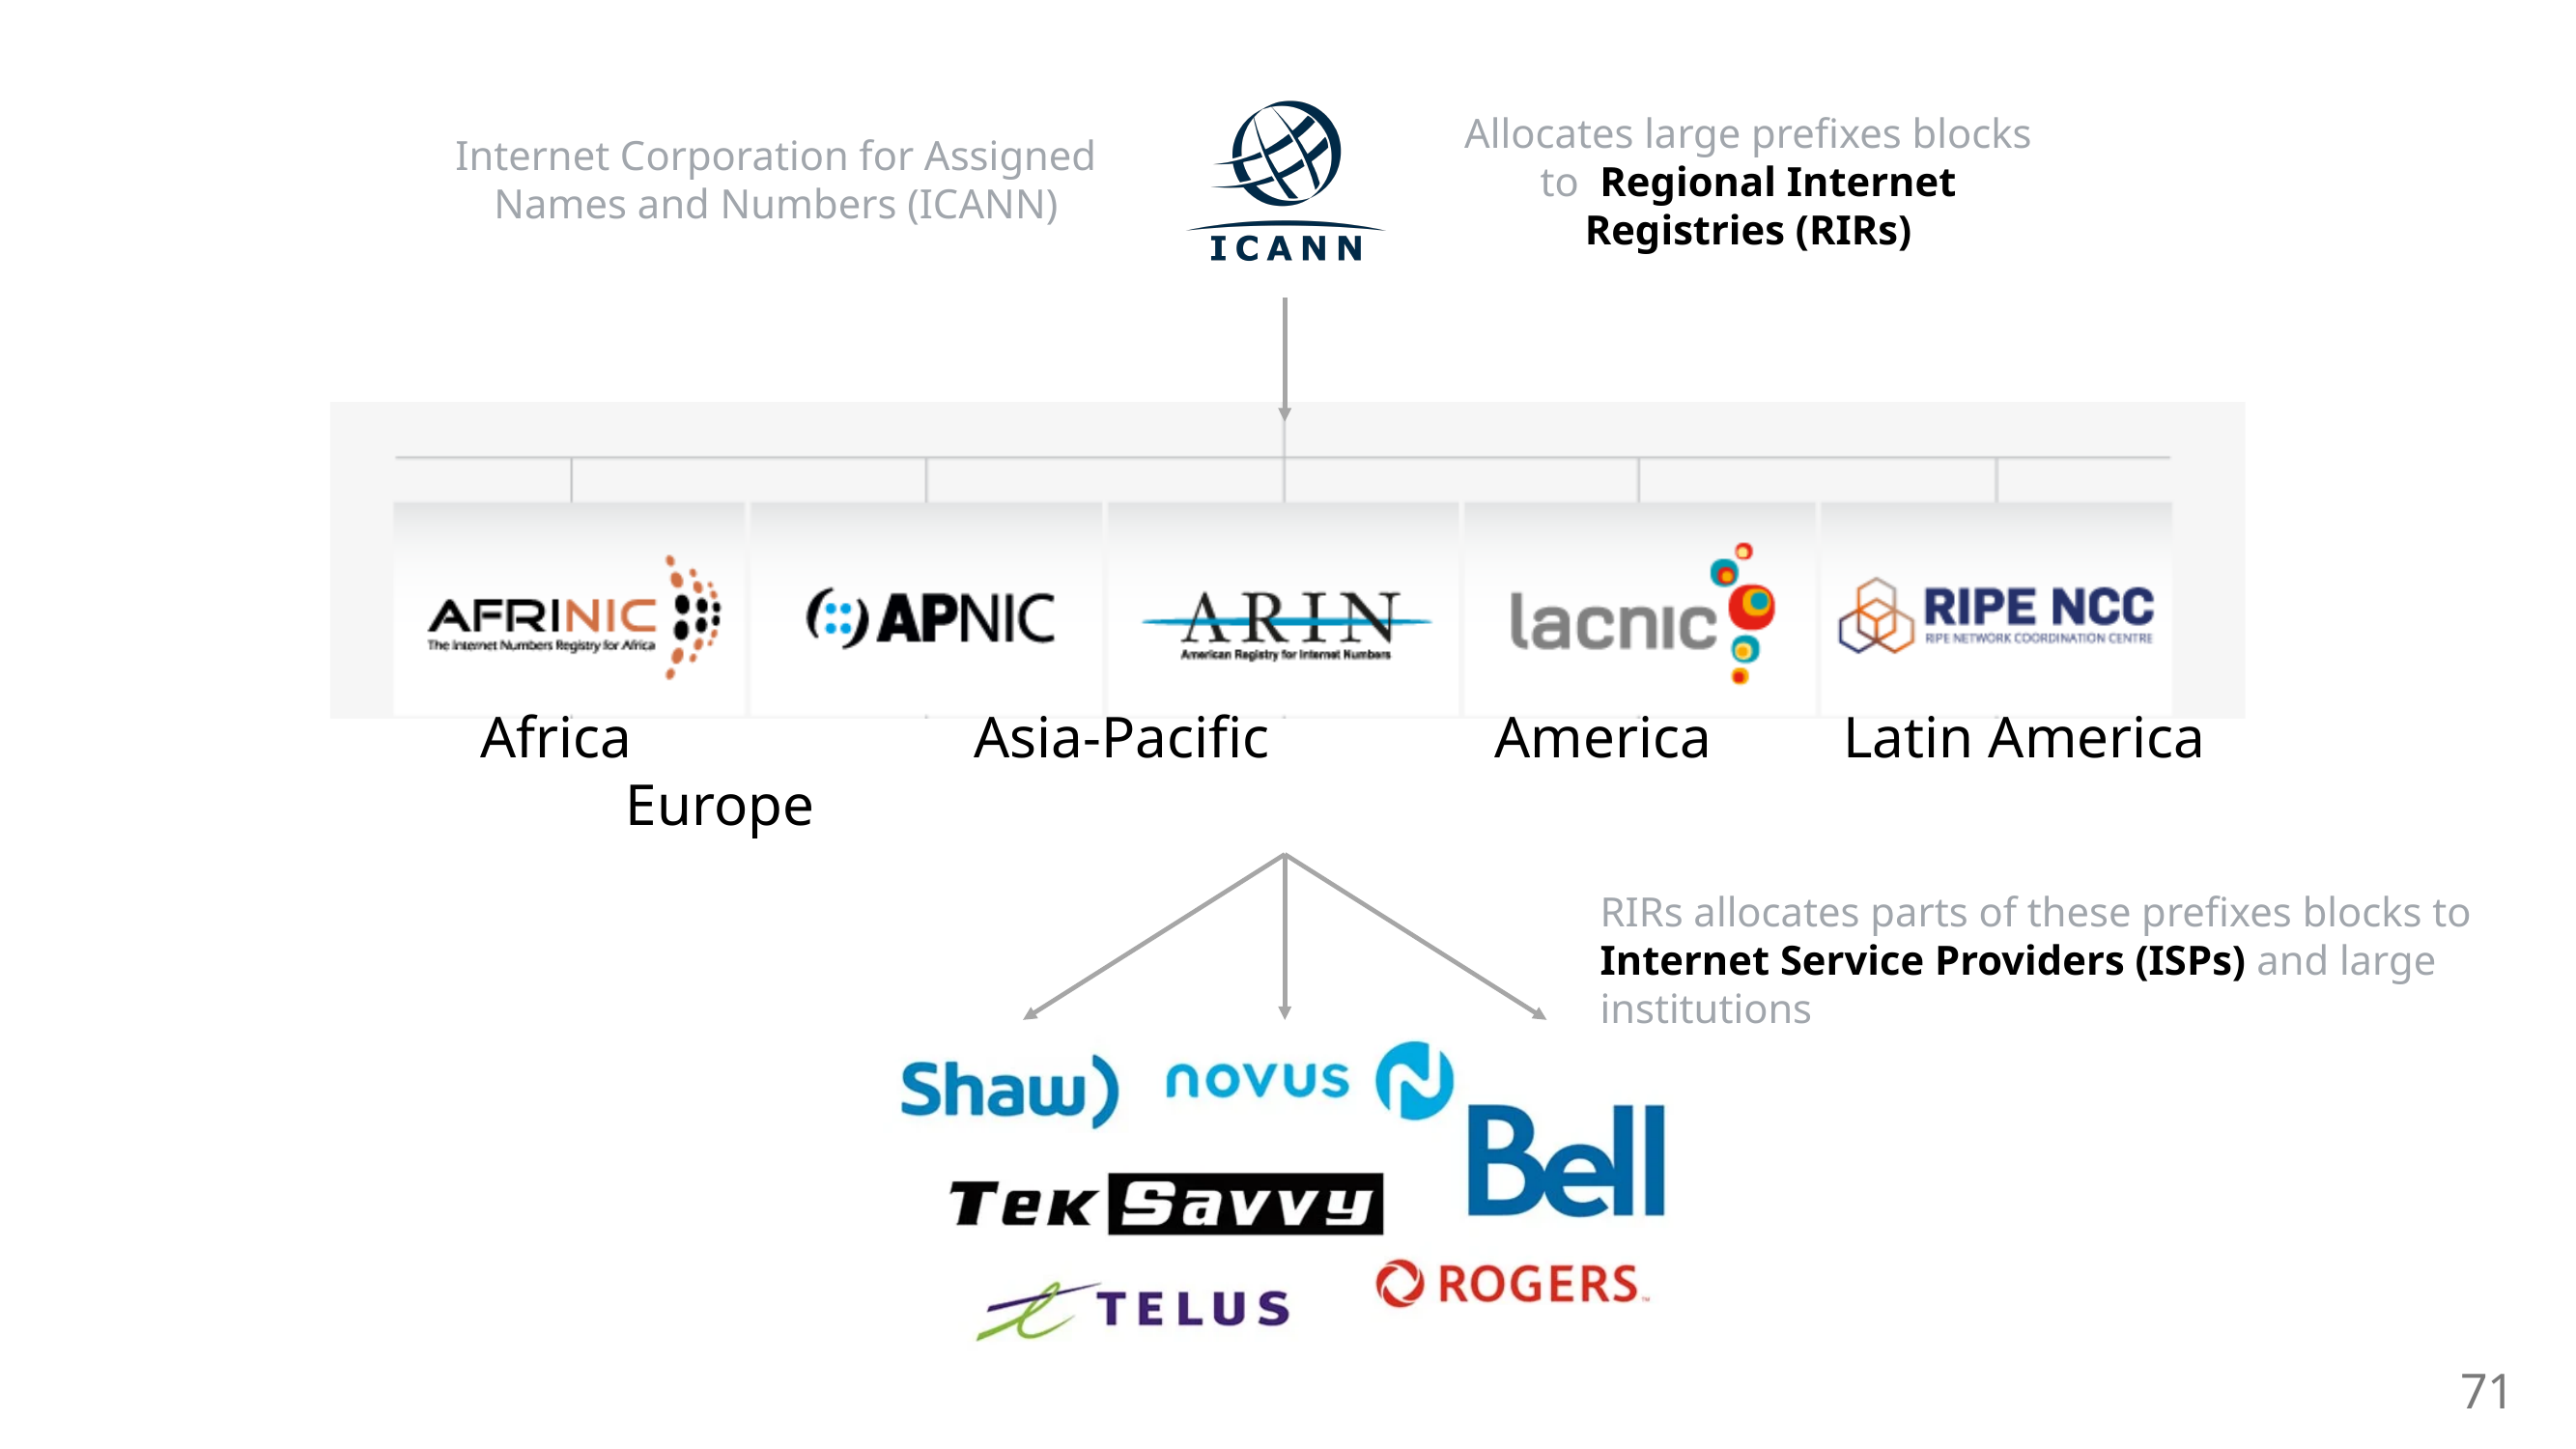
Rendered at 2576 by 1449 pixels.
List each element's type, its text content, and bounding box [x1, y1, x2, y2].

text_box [329, 298, 2246, 719]
text_box Allocates large prefixes blocks to Regional Internet Registries (RIRs) [1453, 99, 2045, 261]
slide_number 71 [2453, 1359, 2522, 1434]
text_box RIRs allocates parts of these prefixes blocks to Internet Service Providers (ISPs) and large institutions [1592, 878, 2533, 1040]
text_box Africa Asia-Pacific America Latin America Europe [472, 693, 2275, 845]
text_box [1284, 854, 1547, 1021]
picture [1170, 73, 1400, 286]
text_box Internet Corporation for Assigned Names and Numbers (ICANN) [435, 123, 1118, 235]
picture [883, 1019, 1687, 1375]
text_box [1022, 854, 1282, 1021]
